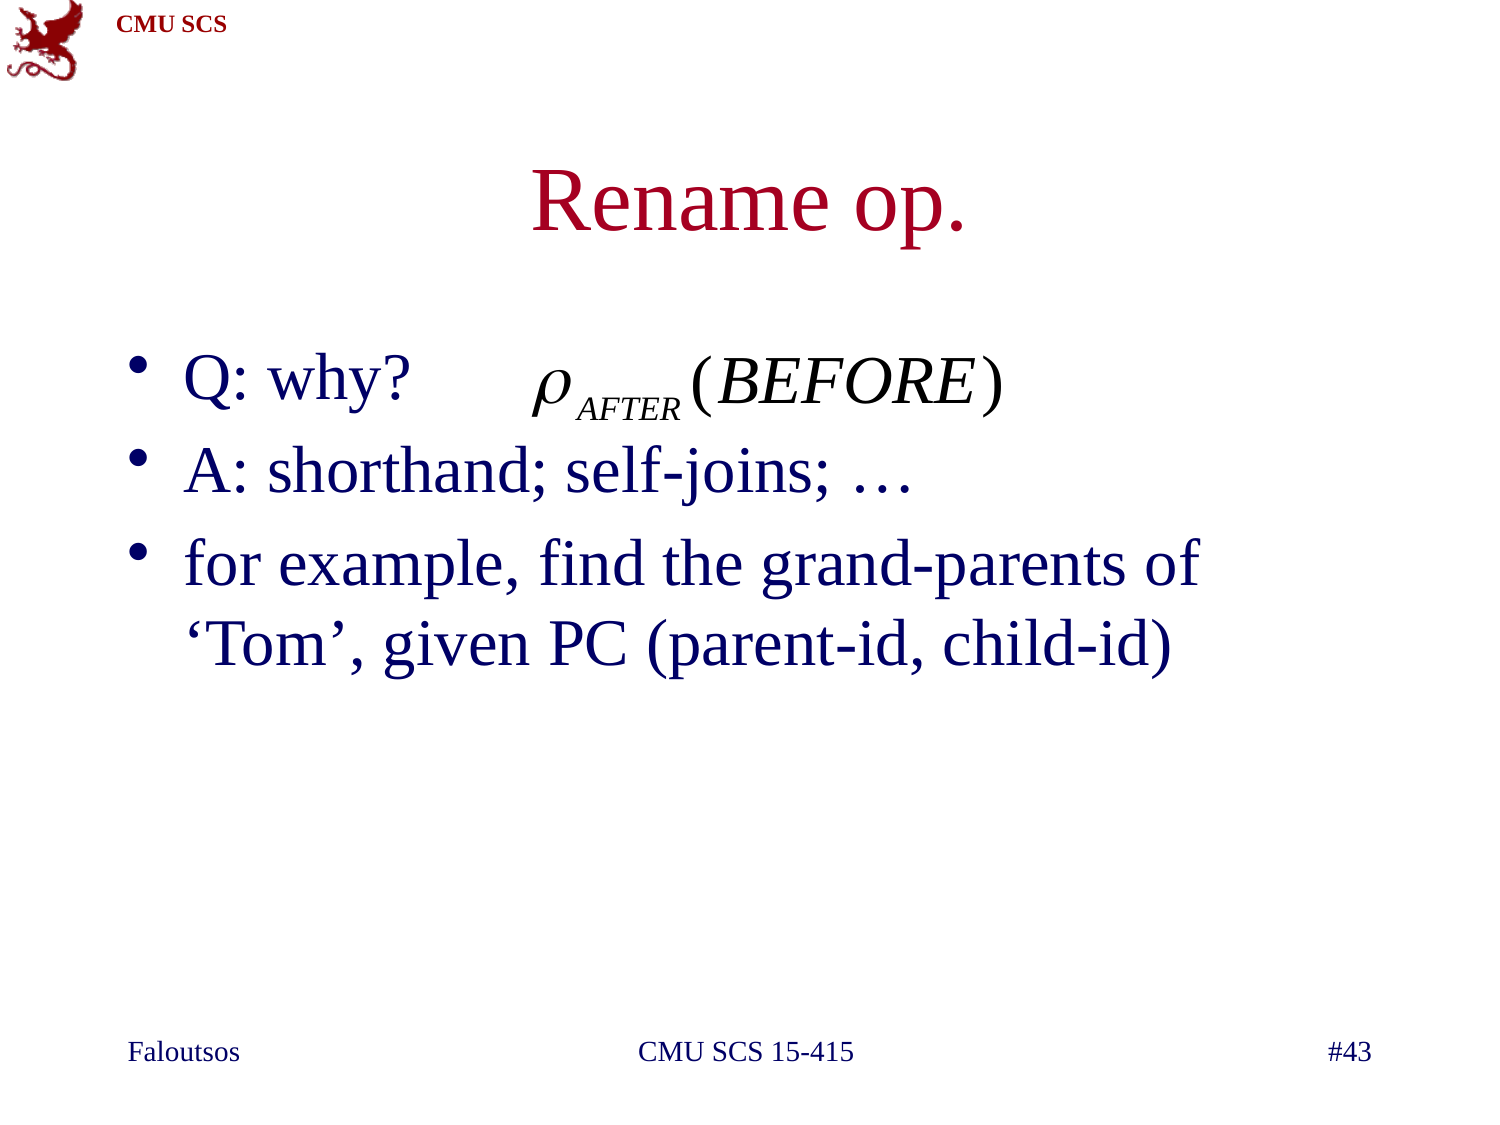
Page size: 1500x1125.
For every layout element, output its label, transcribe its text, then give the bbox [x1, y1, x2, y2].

picture [6, 0, 85, 82]
list Q: why? A: shorthand; self-joins; … for example, find the grand-parents of ‘Tom’, given PC (parent-id, child-id) [112, 324, 1388, 1001]
footer CMU SCS 15-415 [512, 1024, 988, 1101]
slide_number #43 [1074, 1024, 1388, 1101]
slide_number Faloutsos [112, 1024, 426, 1101]
title Rename op. [112, 99, 1388, 288]
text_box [519, 339, 1013, 433]
